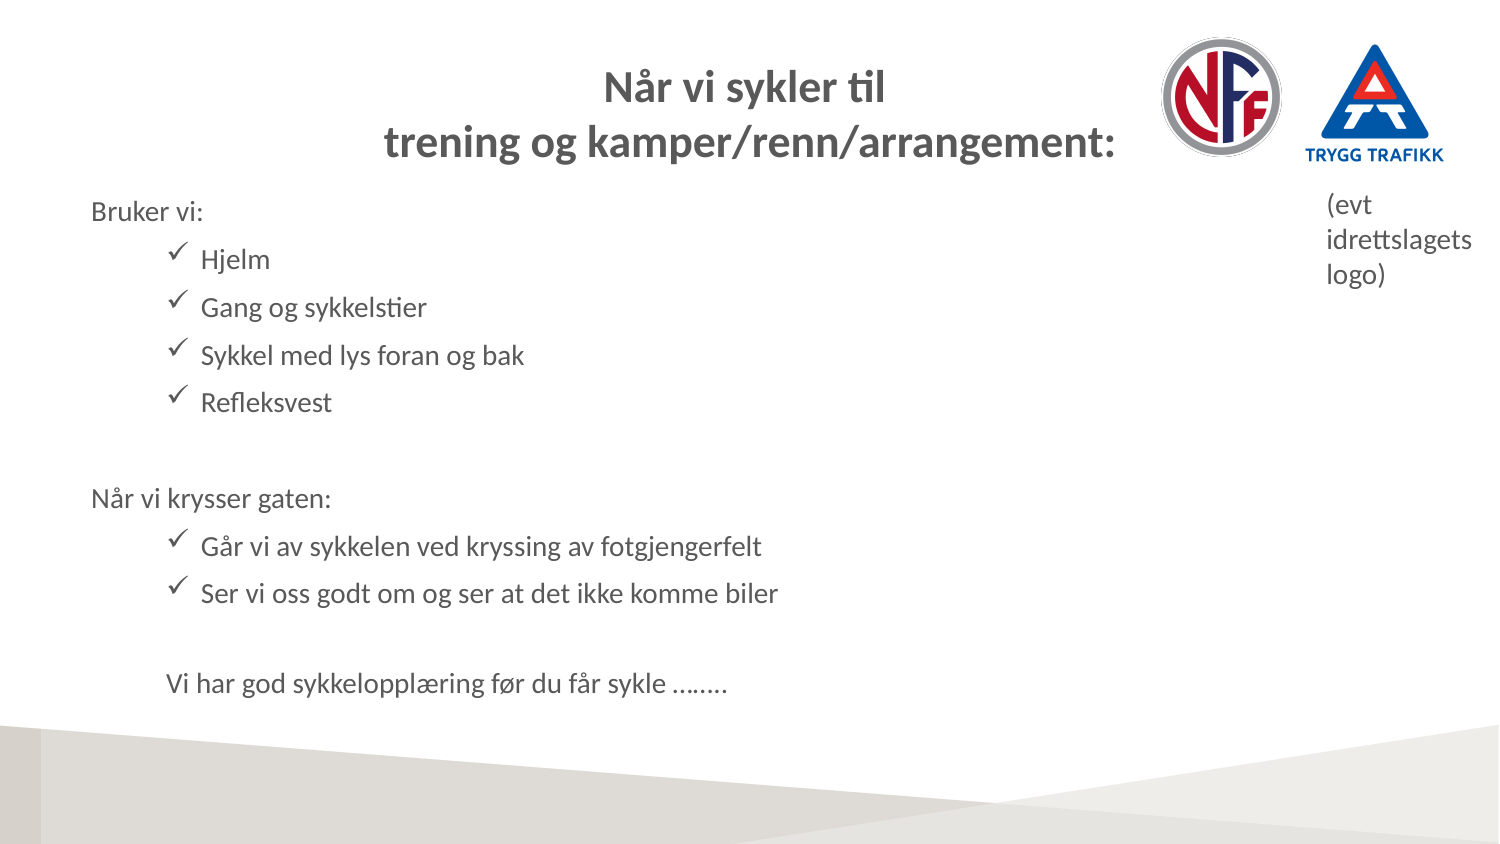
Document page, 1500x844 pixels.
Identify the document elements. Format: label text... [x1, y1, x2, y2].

title Når vi sykler til trening og kamper/renn/arrangement: [357, 41, 1143, 175]
text_box (evt idrettslagets logo) [1311, 177, 1499, 298]
list Bruker vi: Hjelm Gang og sykkelstier Sykkel med lys foran og bak Refleksvest Når vi krysser gaten: Går vi av sykkelen ved kryssing av fotgjengerfelt Ser vi oss godt om og ser at det ikke komme biler Vi har god sykkelopplæring før du får sykle …….. [76, 177, 1259, 673]
picture [0, 2, 1499, 844]
